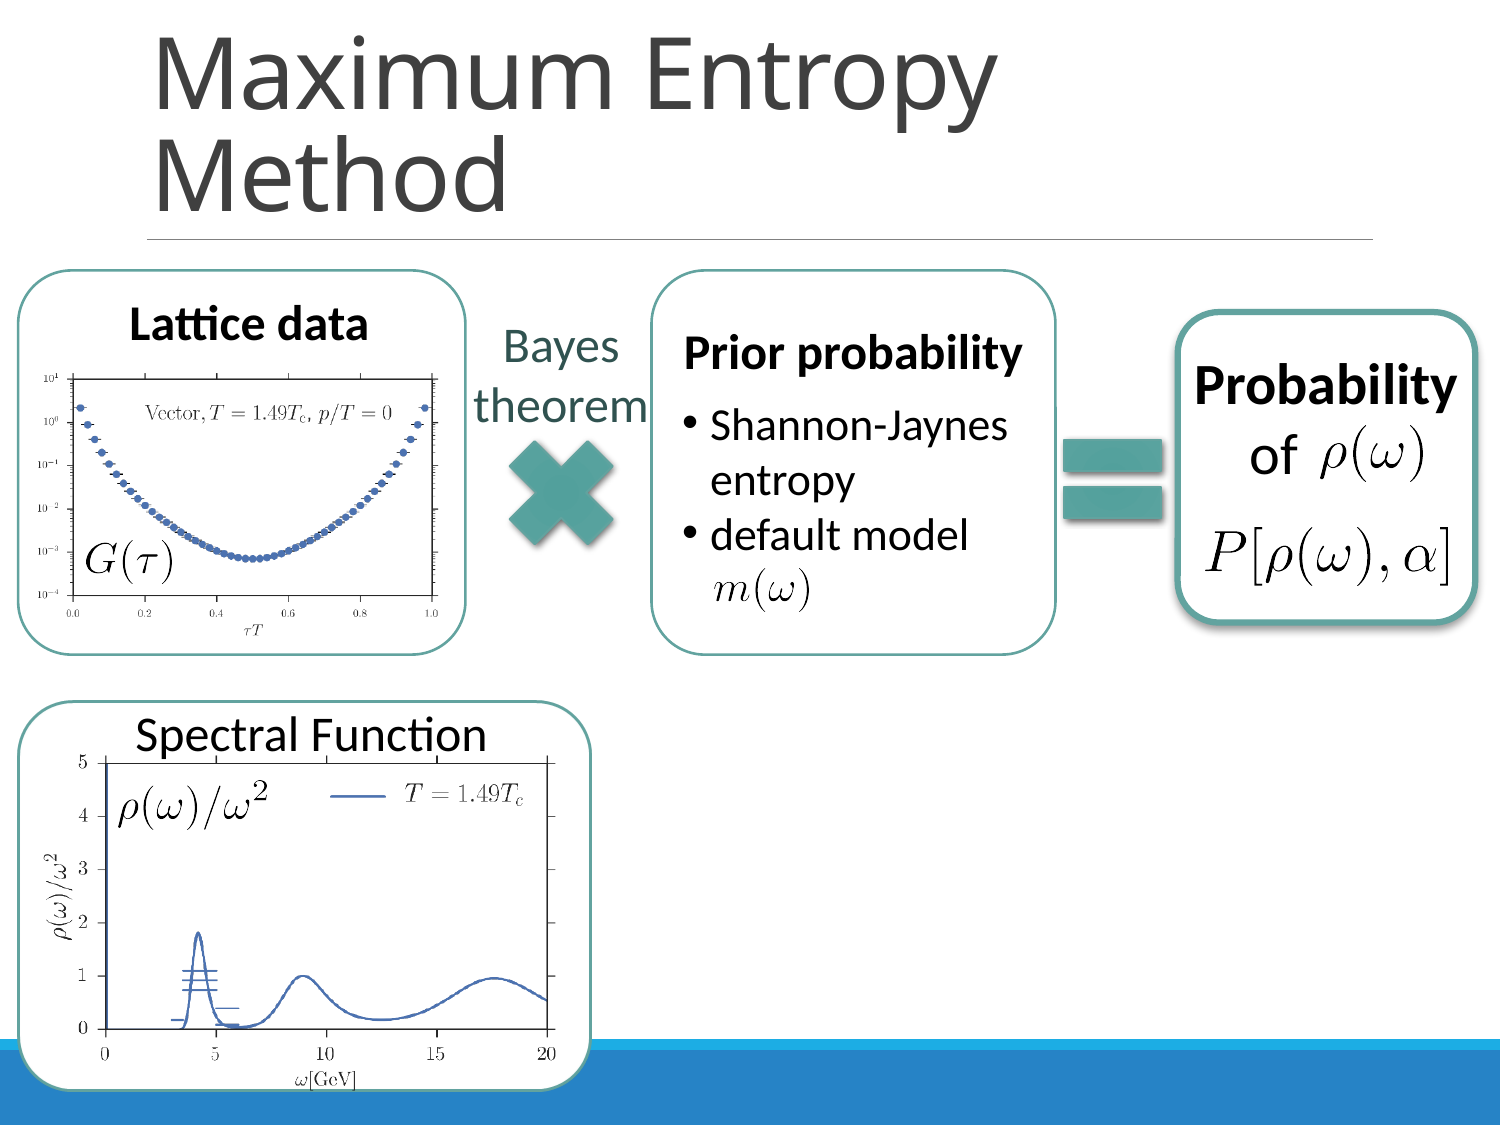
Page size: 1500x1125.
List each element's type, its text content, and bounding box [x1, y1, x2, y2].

picture [1319, 424, 1423, 483]
title Maximum Entropy Method [135, 1, 1373, 239]
text_box [508, 440, 614, 545]
picture [1205, 527, 1449, 586]
picture [17, 700, 604, 1105]
picture [713, 567, 809, 613]
text_box Shannon-Jaynes entropy default model [667, 387, 1068, 567]
text_box [1063, 486, 1162, 519]
text_box [1063, 439, 1162, 472]
text_box Probability of [1179, 339, 1474, 494]
text_box Prior probability [669, 312, 1039, 387]
text_box Bayes theorem [458, 304, 665, 440]
text_box [16, 269, 463, 639]
text_box [1176, 310, 1477, 624]
picture [34, 347, 450, 658]
text_box Spectral Function [120, 693, 503, 697]
text_box [459, 440, 467, 630]
text_box [650, 269, 1057, 656]
text_box Lattice data [114, 282, 385, 345]
